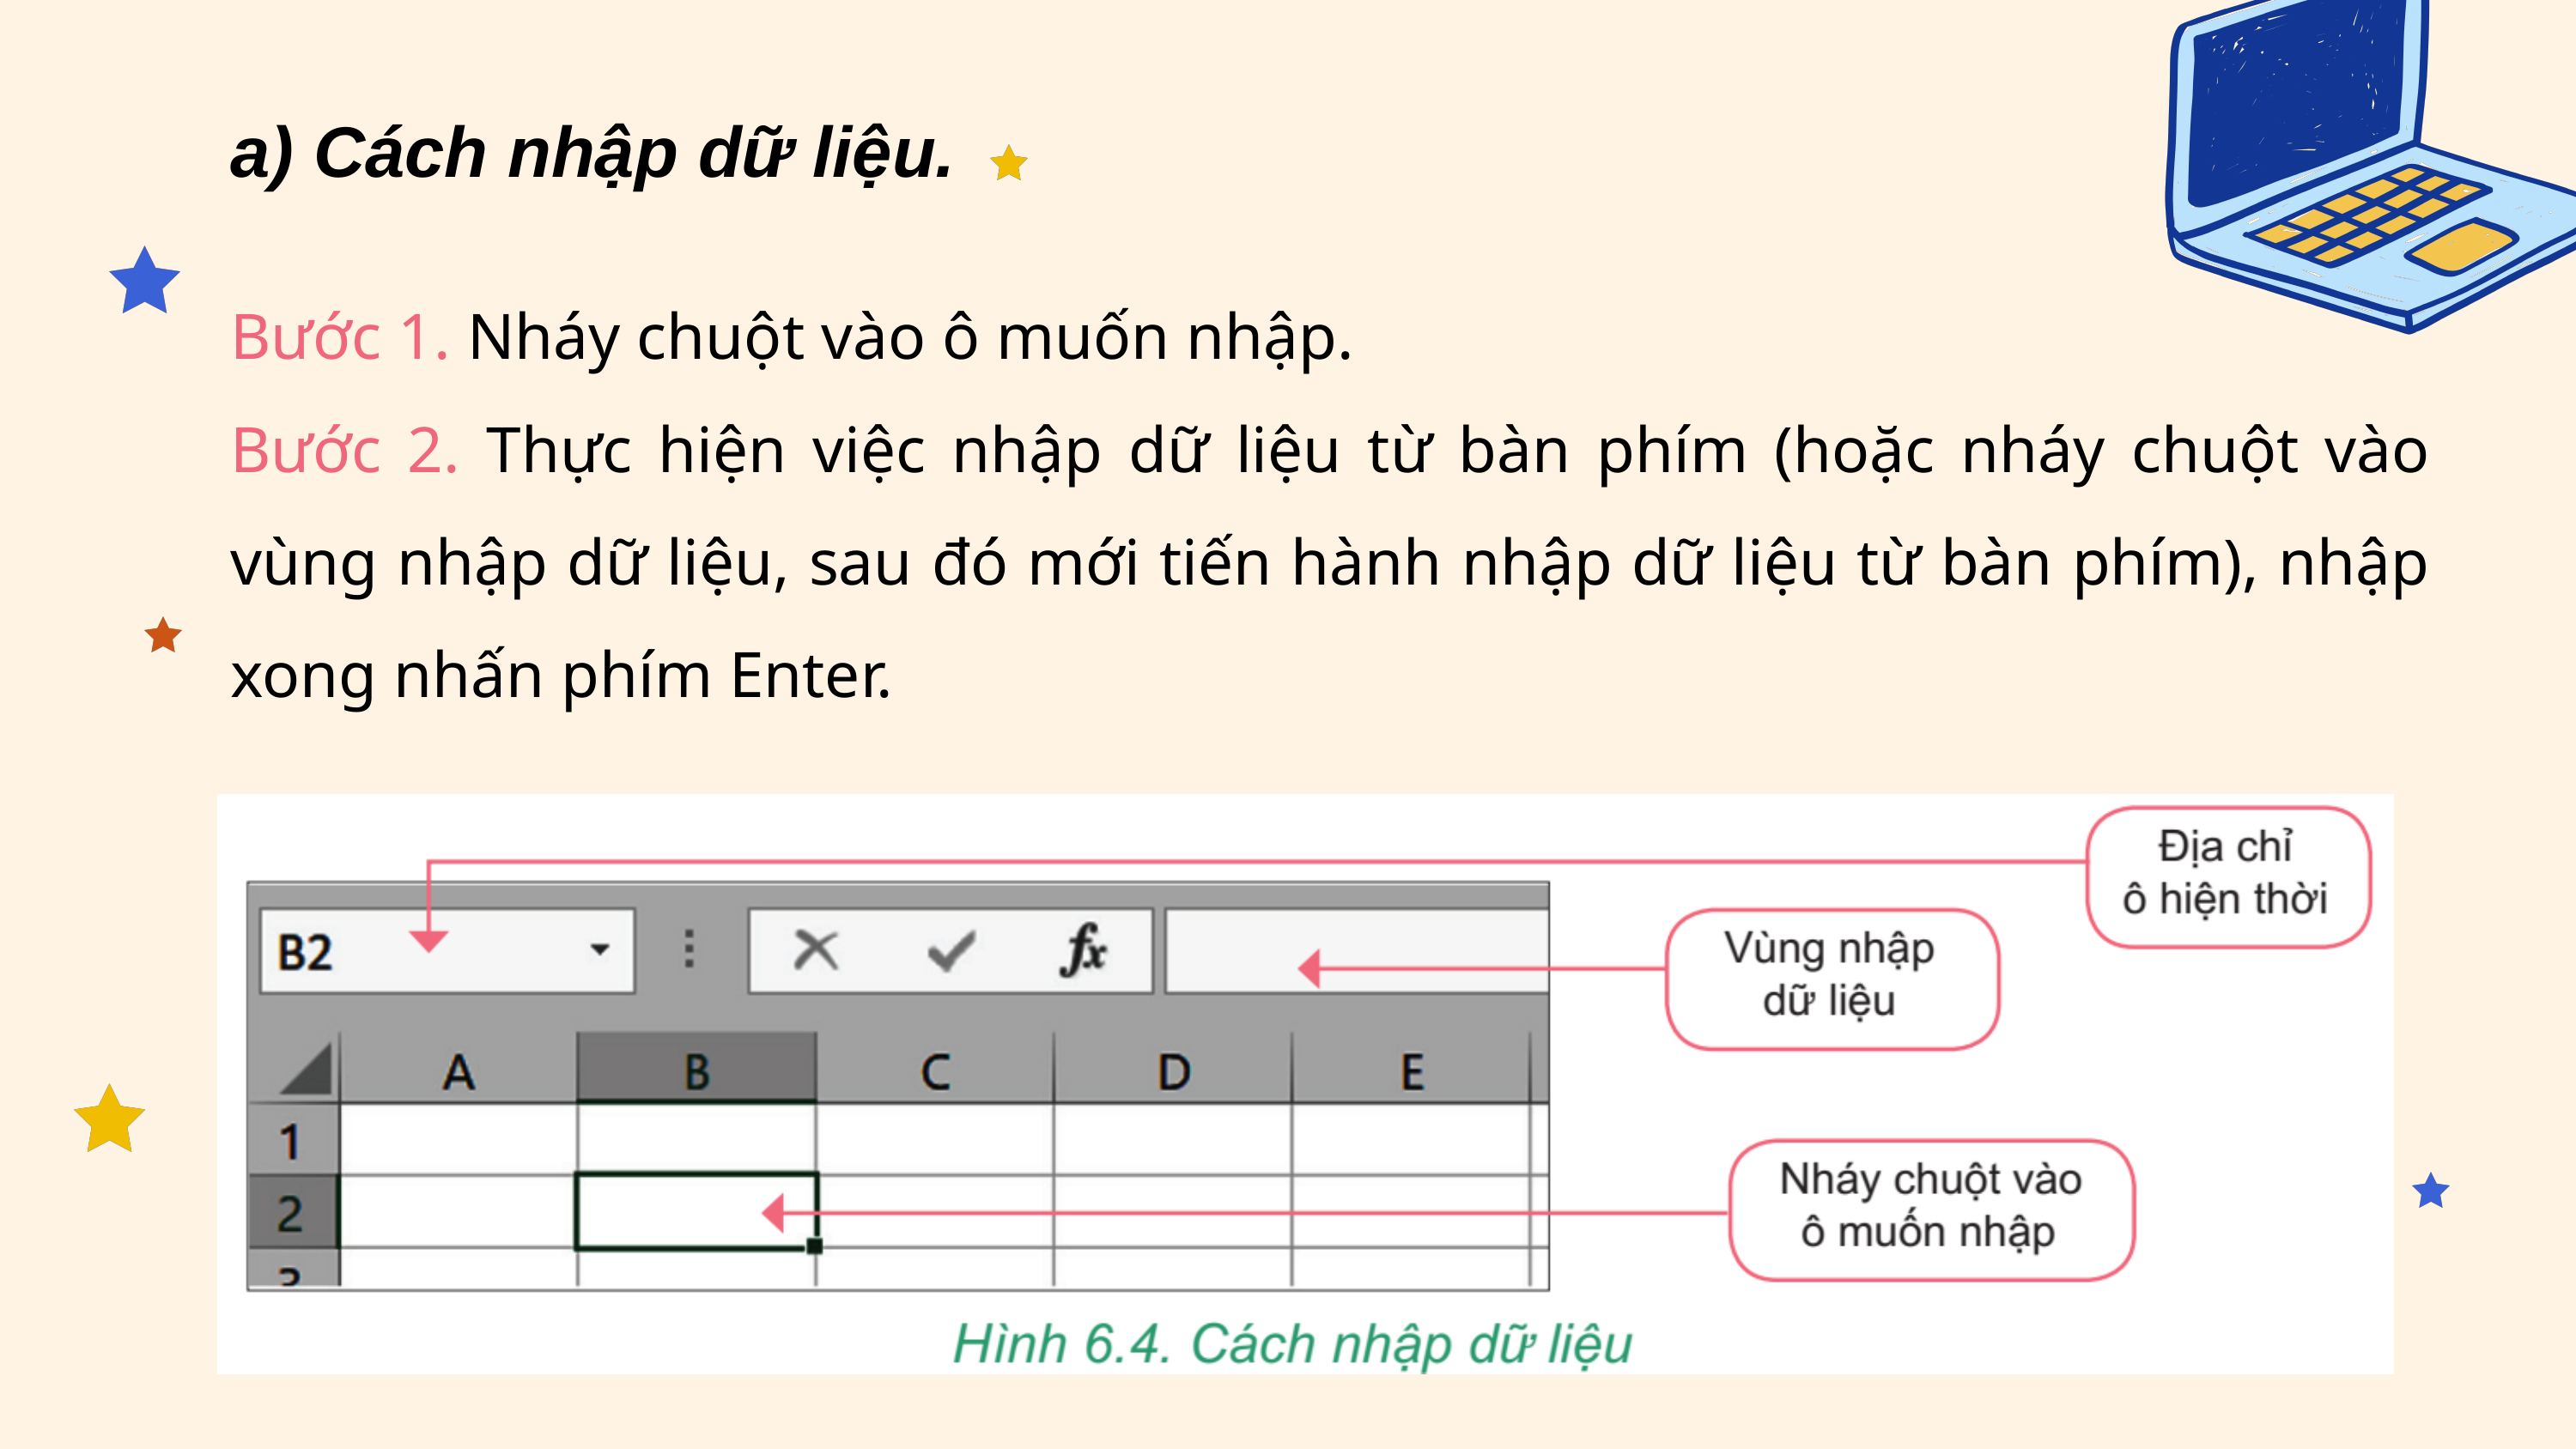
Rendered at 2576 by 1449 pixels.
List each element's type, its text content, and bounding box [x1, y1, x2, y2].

text_box a) Cách nhập dữ liệu. [217, 56, 1544, 198]
text_box Bước 1. Nháy chuột vào ô muốn nhập. Bước 2. Thực hiện việc nhập dữ liệu từ bàn phím (hoặc nháy chuột vào vùng nhập dữ liệu, sau đó mới tiến hành nhập dữ liệu từ bàn phím), nhập xong nhấn phím Enter. [217, 252, 2445, 717]
picture [990, 144, 1028, 180]
picture [2412, 1172, 2450, 1208]
picture [109, 245, 181, 313]
picture [217, 793, 2394, 1374]
picture [73, 1083, 145, 1152]
picture [2164, 0, 2576, 335]
picture [144, 616, 182, 652]
